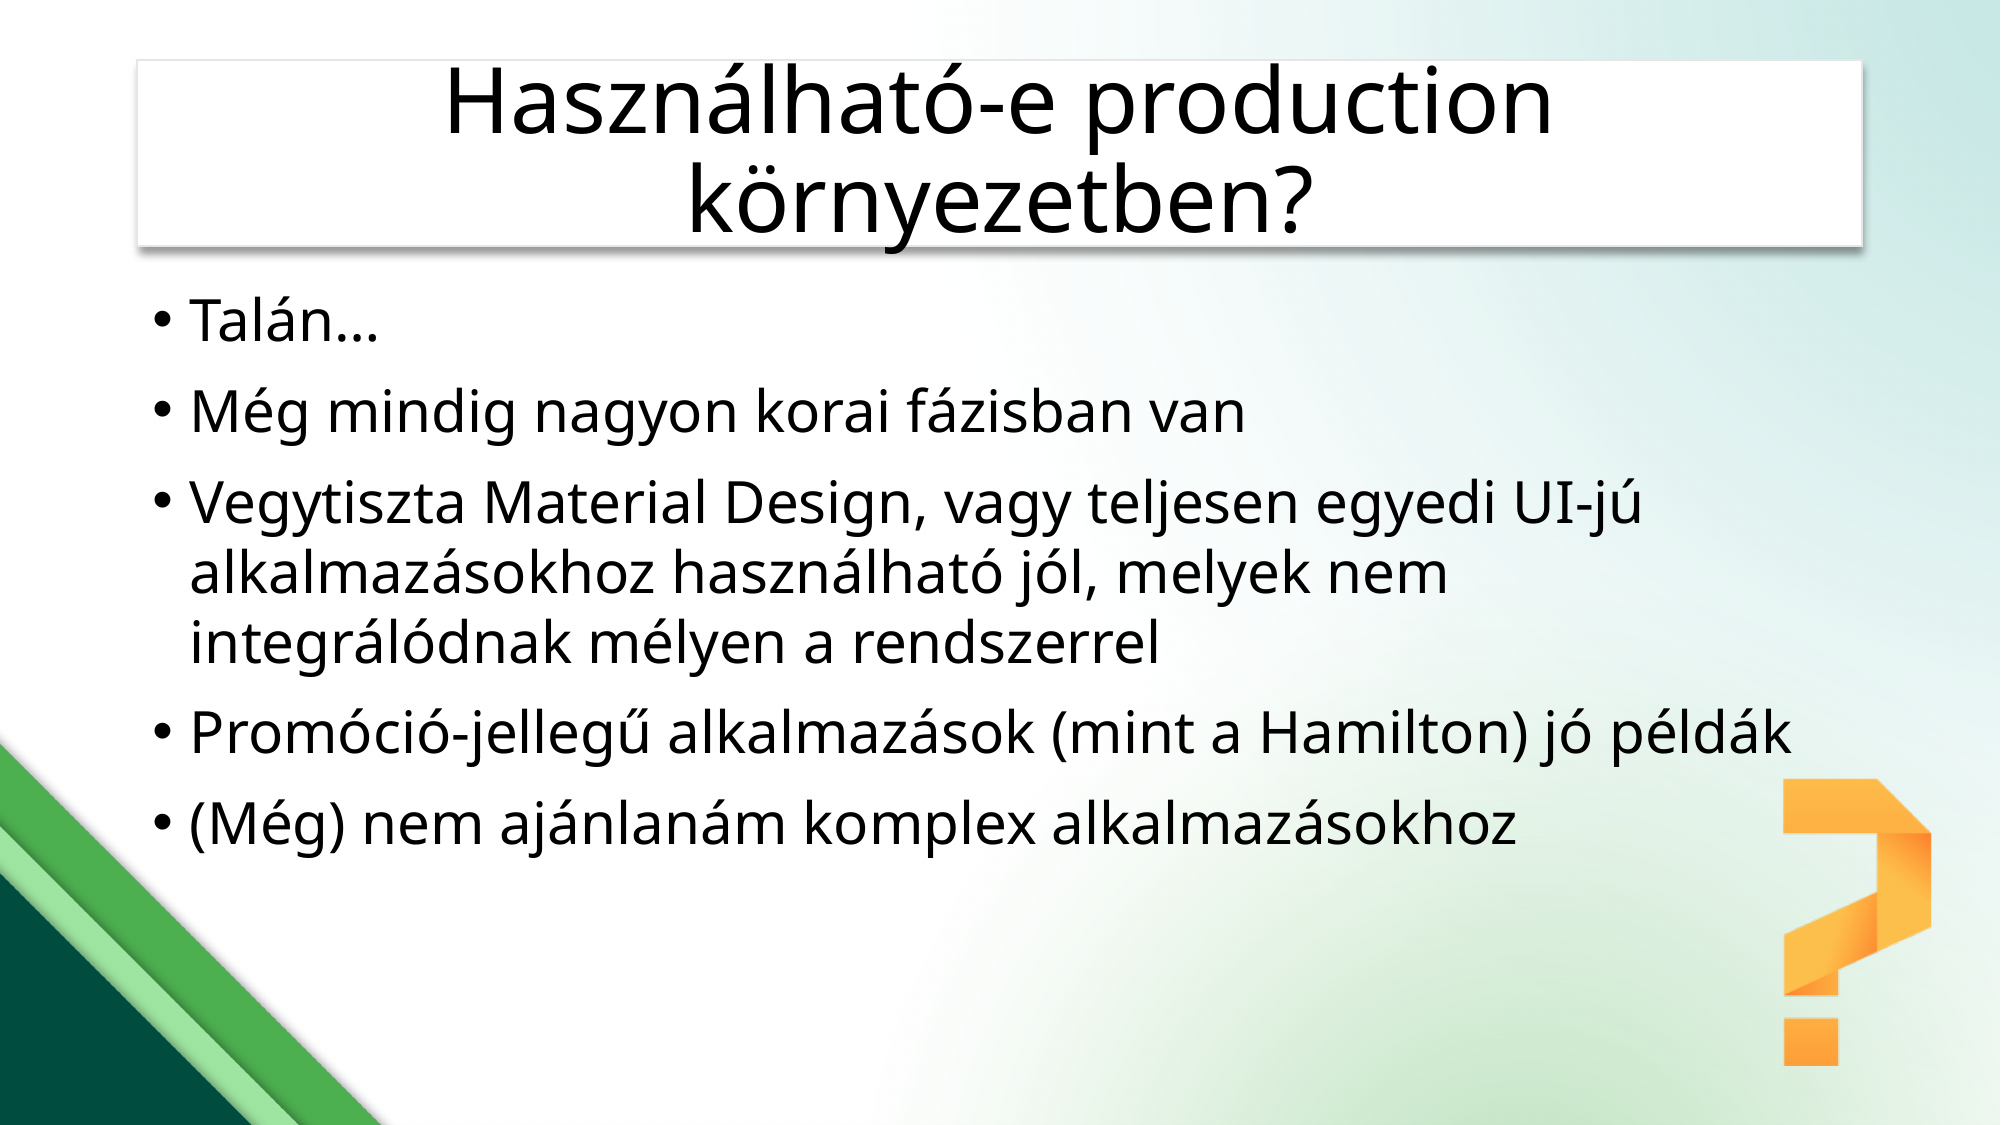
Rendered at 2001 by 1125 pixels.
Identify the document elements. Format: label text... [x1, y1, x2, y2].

title Használható-e production környezetben? [137, 59, 1863, 246]
list Talán… Még mindig nagyon korai fázisban van Vegytiszta Material Design, vagy teljesen egyedi UI-jú alkalmazásokhoz használható jól, melyek nem integrálódnak mélyen a rendszerrel Promóció-jellegű alkalmazások (mint a Hamilton) jó példák (Még) nem ajánlanám komplex alkalmazásokhoz [137, 275, 1863, 1014]
picture [0, 0, 2000, 1125]
